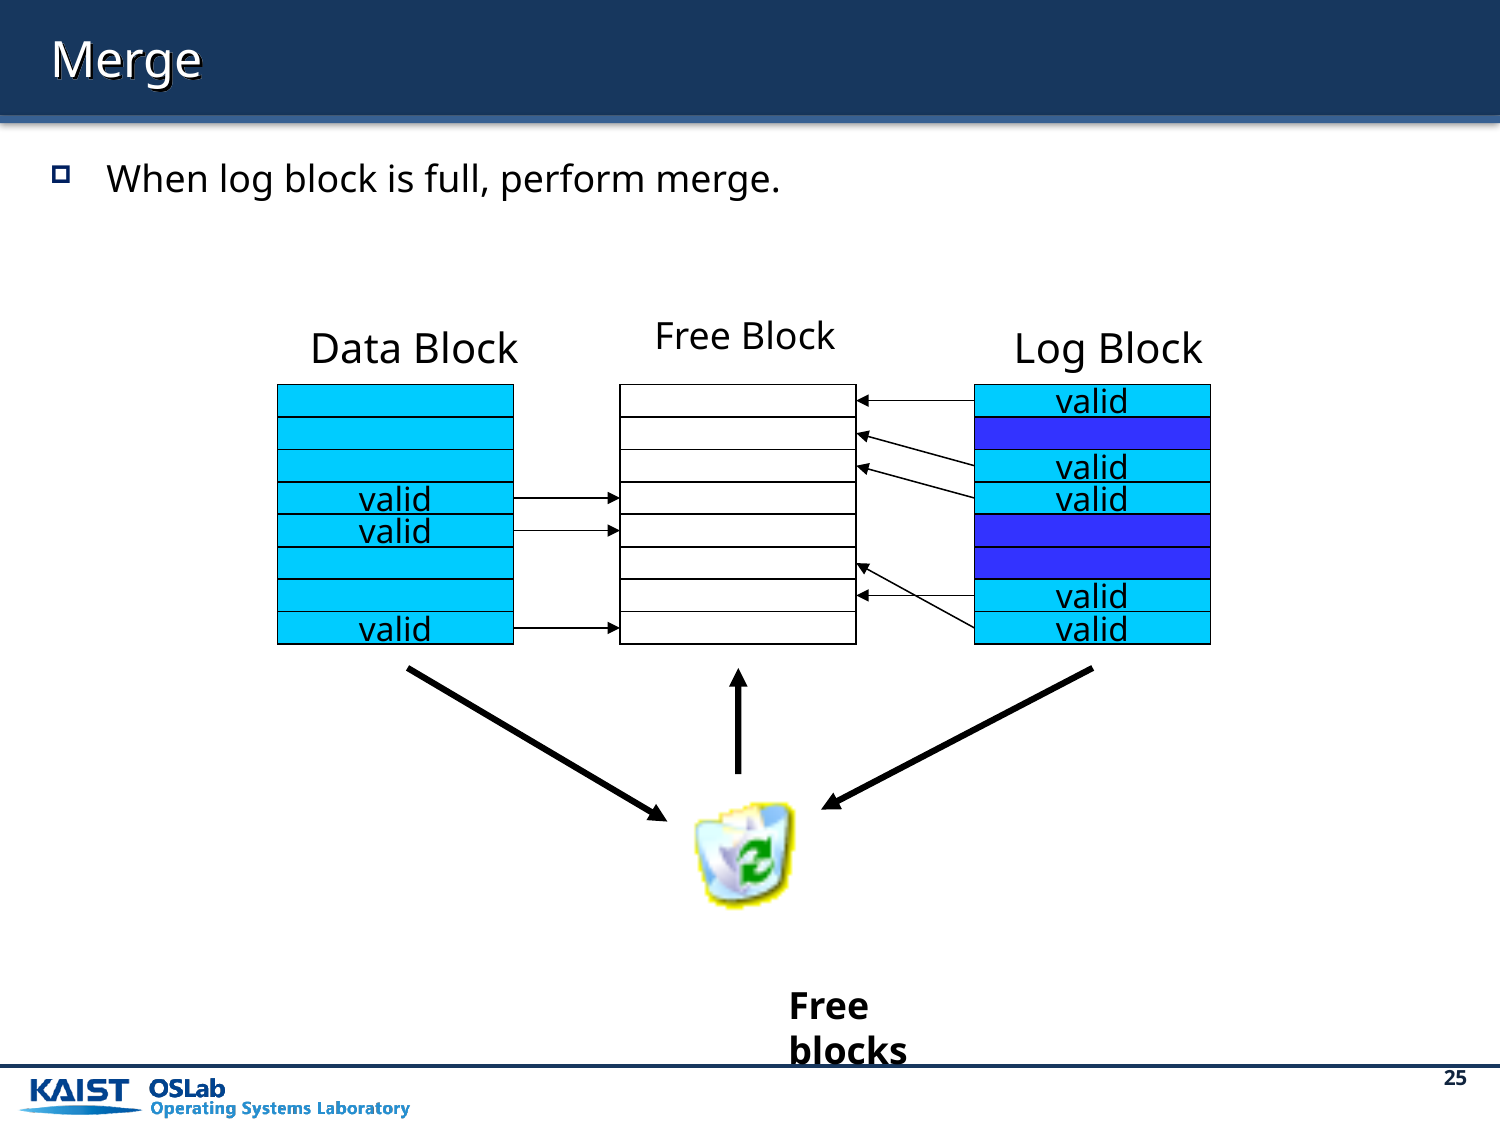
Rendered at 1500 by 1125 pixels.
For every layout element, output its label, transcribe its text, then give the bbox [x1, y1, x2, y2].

title Merge [34, 8, 1477, 106]
list When log block is full, perform merge. [34, 125, 1477, 1029]
text_box Free blocks [773, 1029, 1010, 1080]
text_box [855, 562, 975, 629]
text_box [855, 473, 975, 499]
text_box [855, 433, 975, 467]
slide_number 25 [1157, 1039, 1483, 1118]
picture [17, 1054, 417, 1125]
picture [678, 797, 810, 915]
